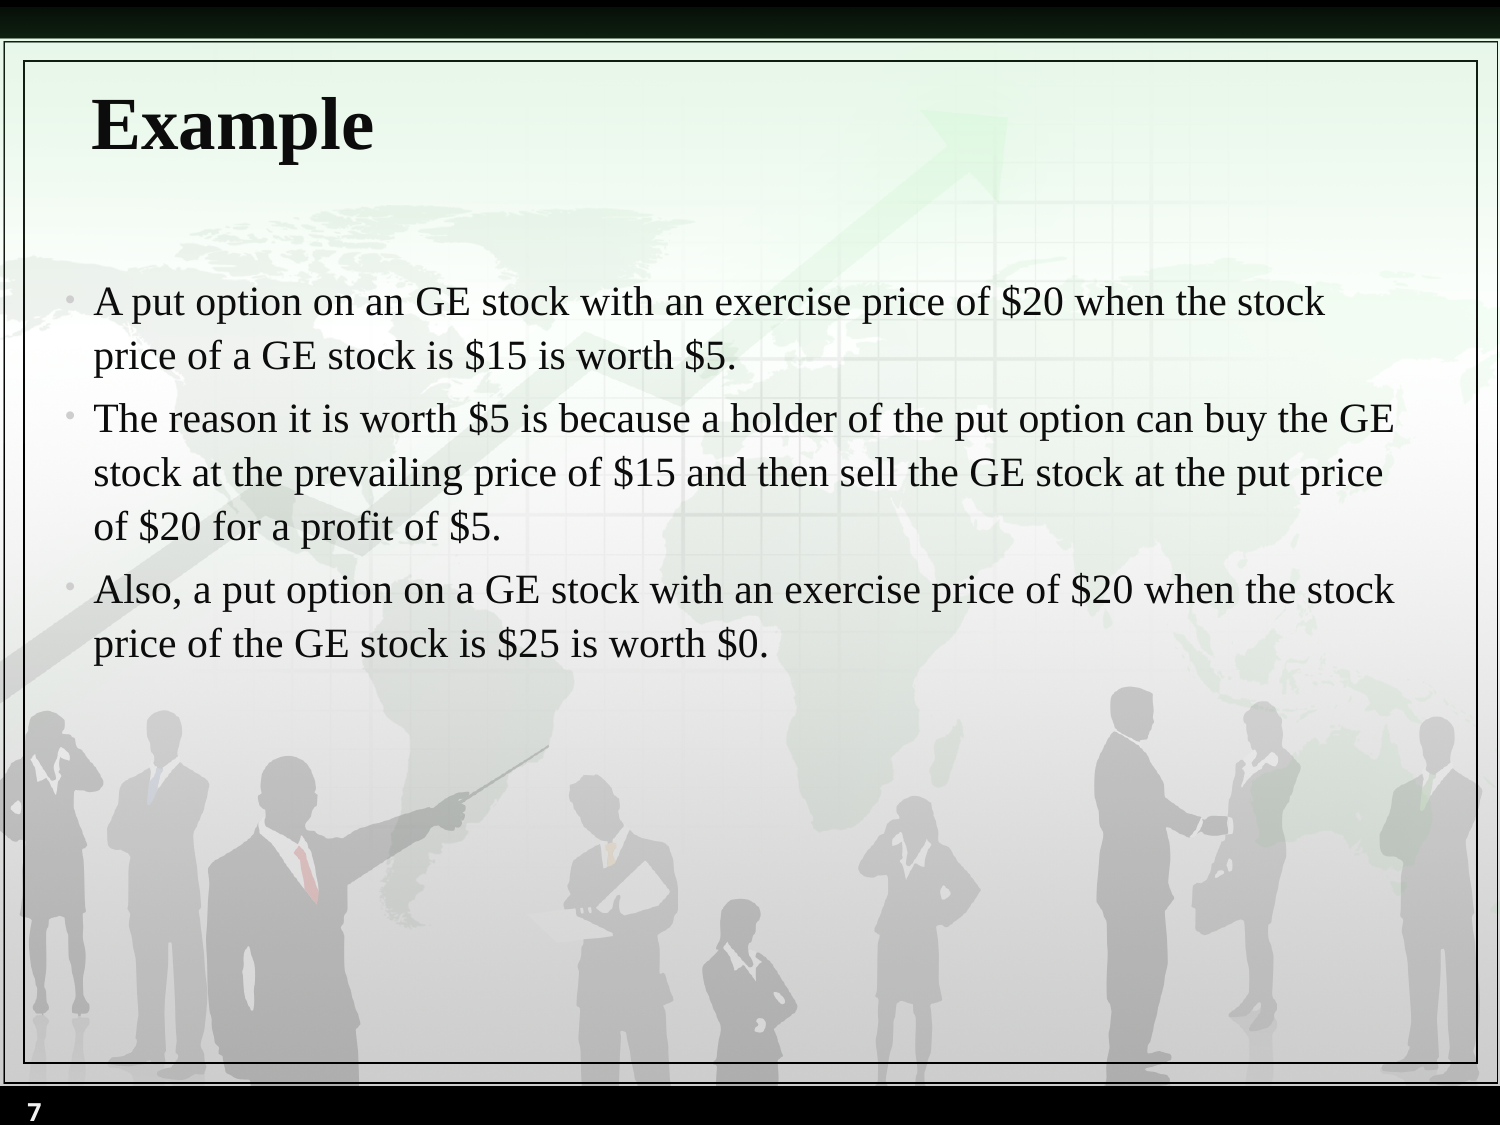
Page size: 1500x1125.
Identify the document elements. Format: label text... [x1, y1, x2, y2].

slide_number 7 [12, 1088, 363, 1125]
title Example [76, 67, 1427, 173]
picture [0, 0, 1500, 1125]
list A put option on an GE stock with an exercise price of $20 when the stock price of a GE stock is $15 is worth $5. The reason it is worth $5 is because a holder of the put option can buy the GE stock at the prevailing price of $15 and then sell the GE stock at the put price of $20 for a profit of $5. Also, a put option on a GE stock with an exercise price of $20 when the stock price of the GE stock is $25 is worth $0. [50, 262, 1413, 750]
